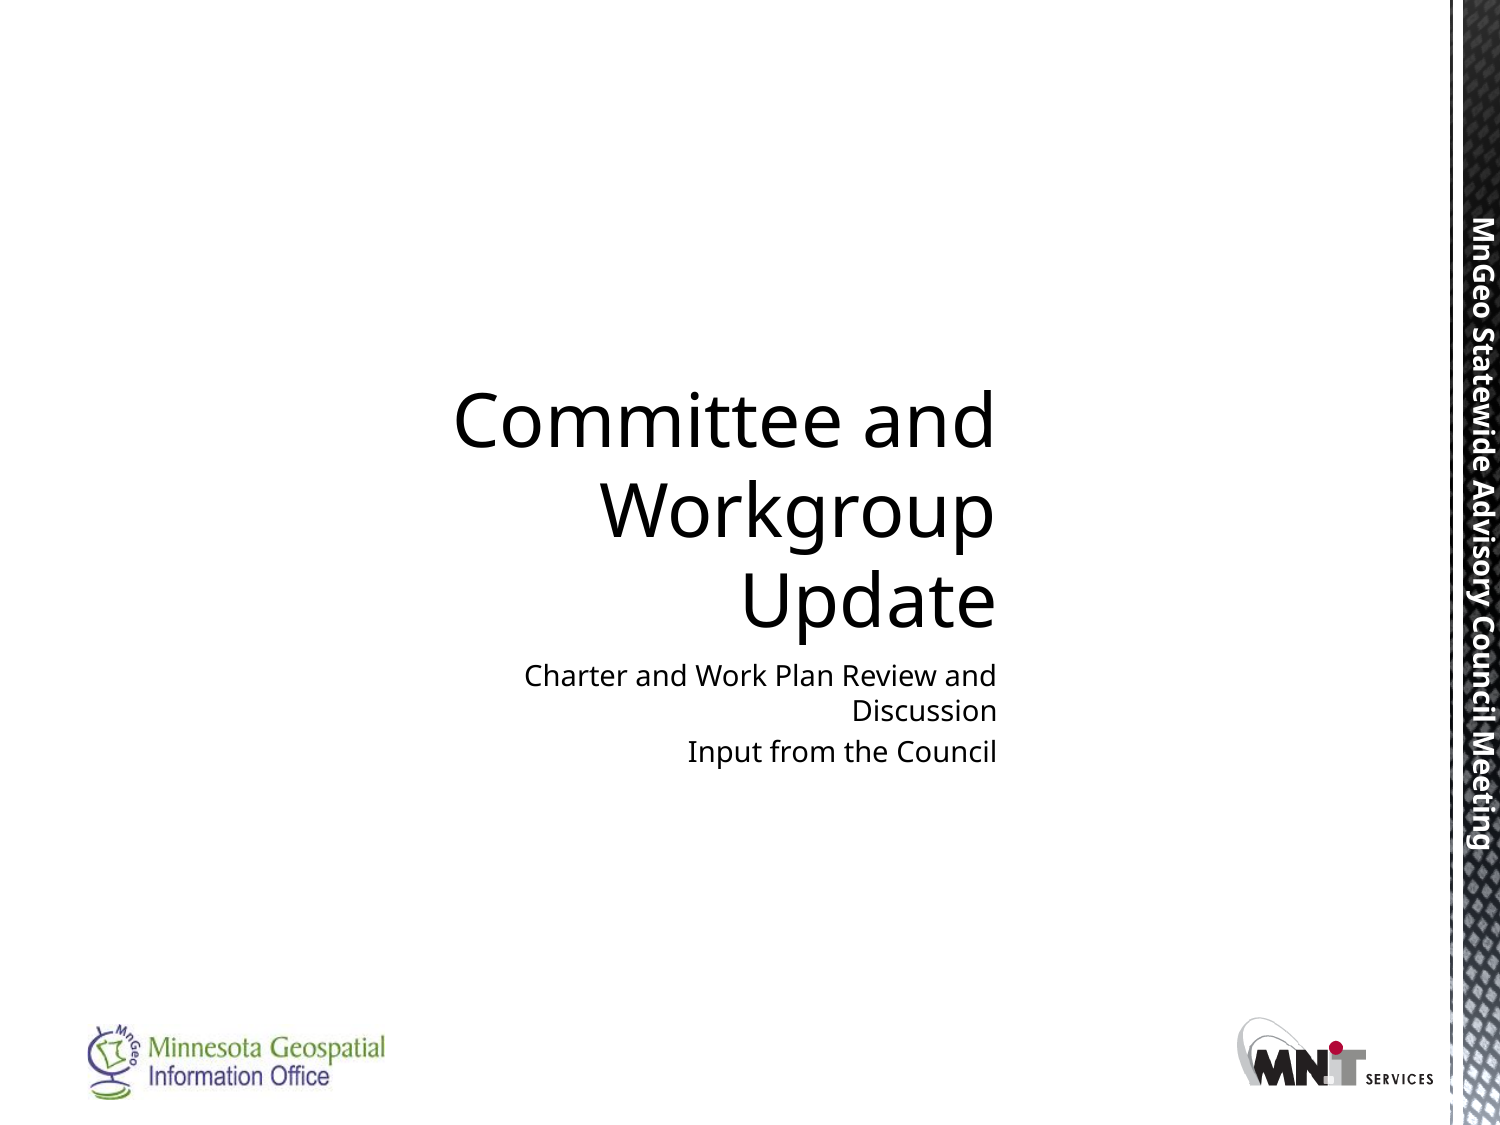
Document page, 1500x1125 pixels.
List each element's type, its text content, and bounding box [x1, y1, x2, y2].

picture [1447, 0, 1500, 1125]
title Committee and Workgroup Update [387, 437, 1013, 650]
picture [1237, 1017, 1435, 1088]
list Charter and Work Plan Review and Discussion Input from the Council [387, 650, 1013, 938]
picture [87, 1024, 385, 1100]
